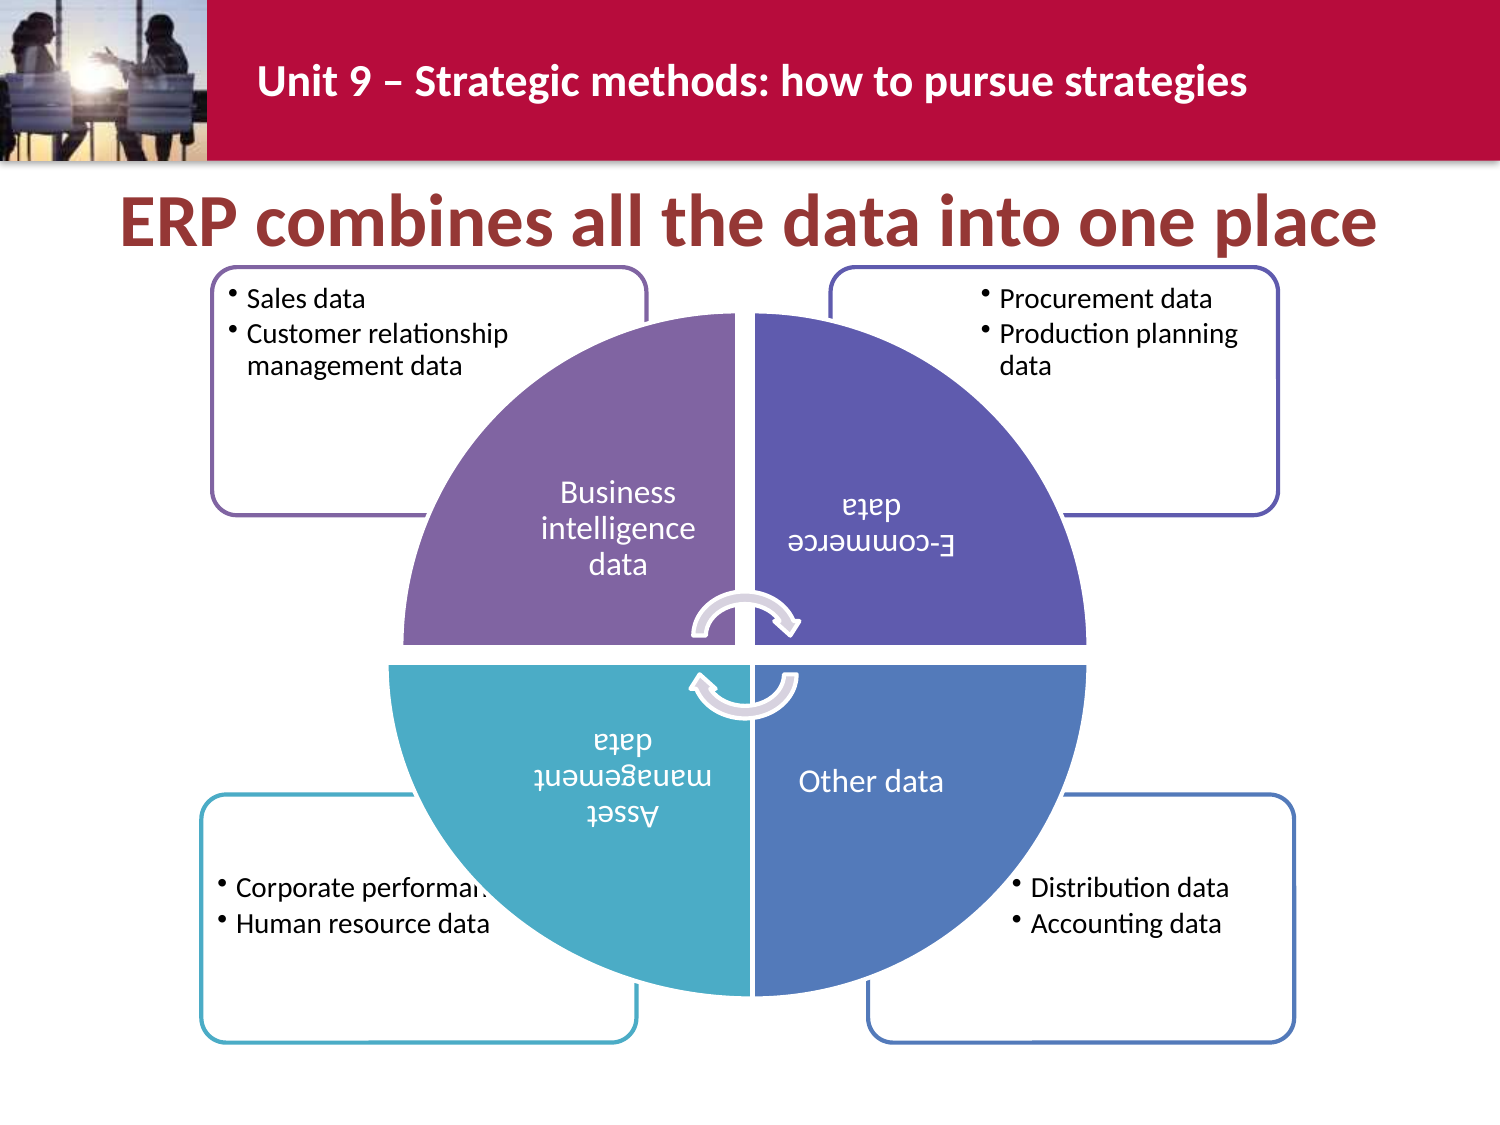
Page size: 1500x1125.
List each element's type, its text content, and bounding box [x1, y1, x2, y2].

picture [0, 0, 207, 161]
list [100, 266, 1390, 1043]
title ERP combines all the data into one place [76, 137, 1424, 297]
